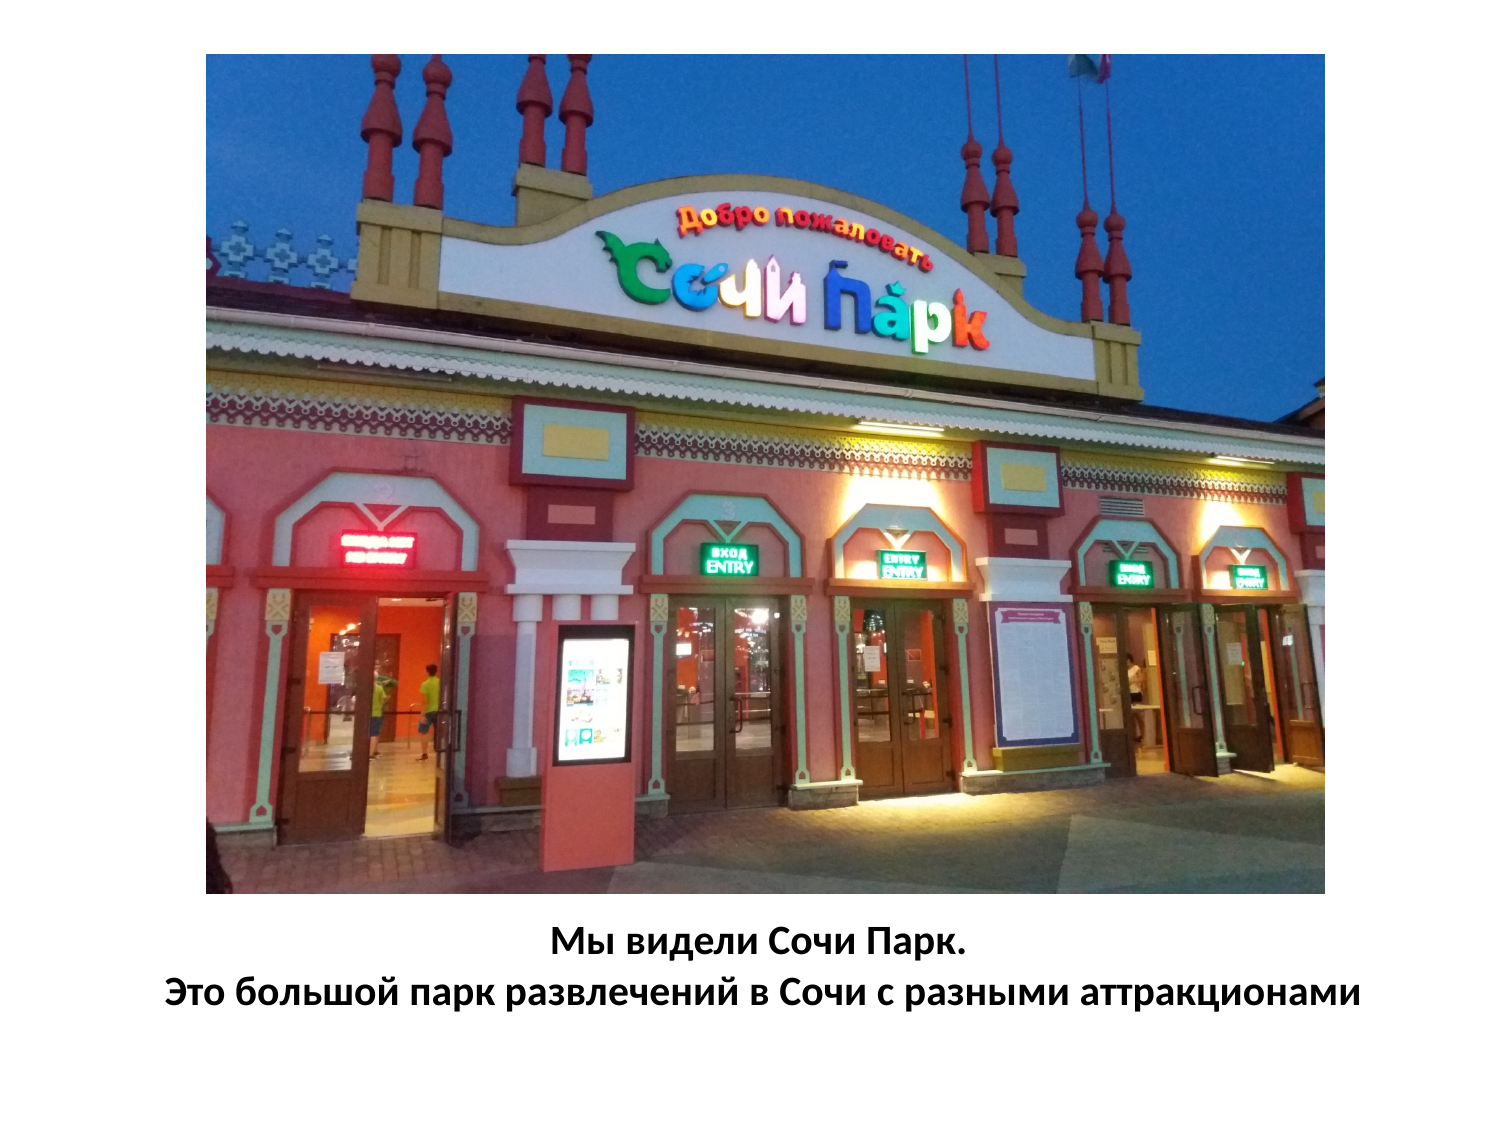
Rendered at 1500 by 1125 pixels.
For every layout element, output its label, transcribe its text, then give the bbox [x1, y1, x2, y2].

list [206, 54, 1325, 894]
title Мы видели Сочи Парк. Это большой парк развлечений в Сочи с разными аттракционами [88, 869, 1439, 1058]
